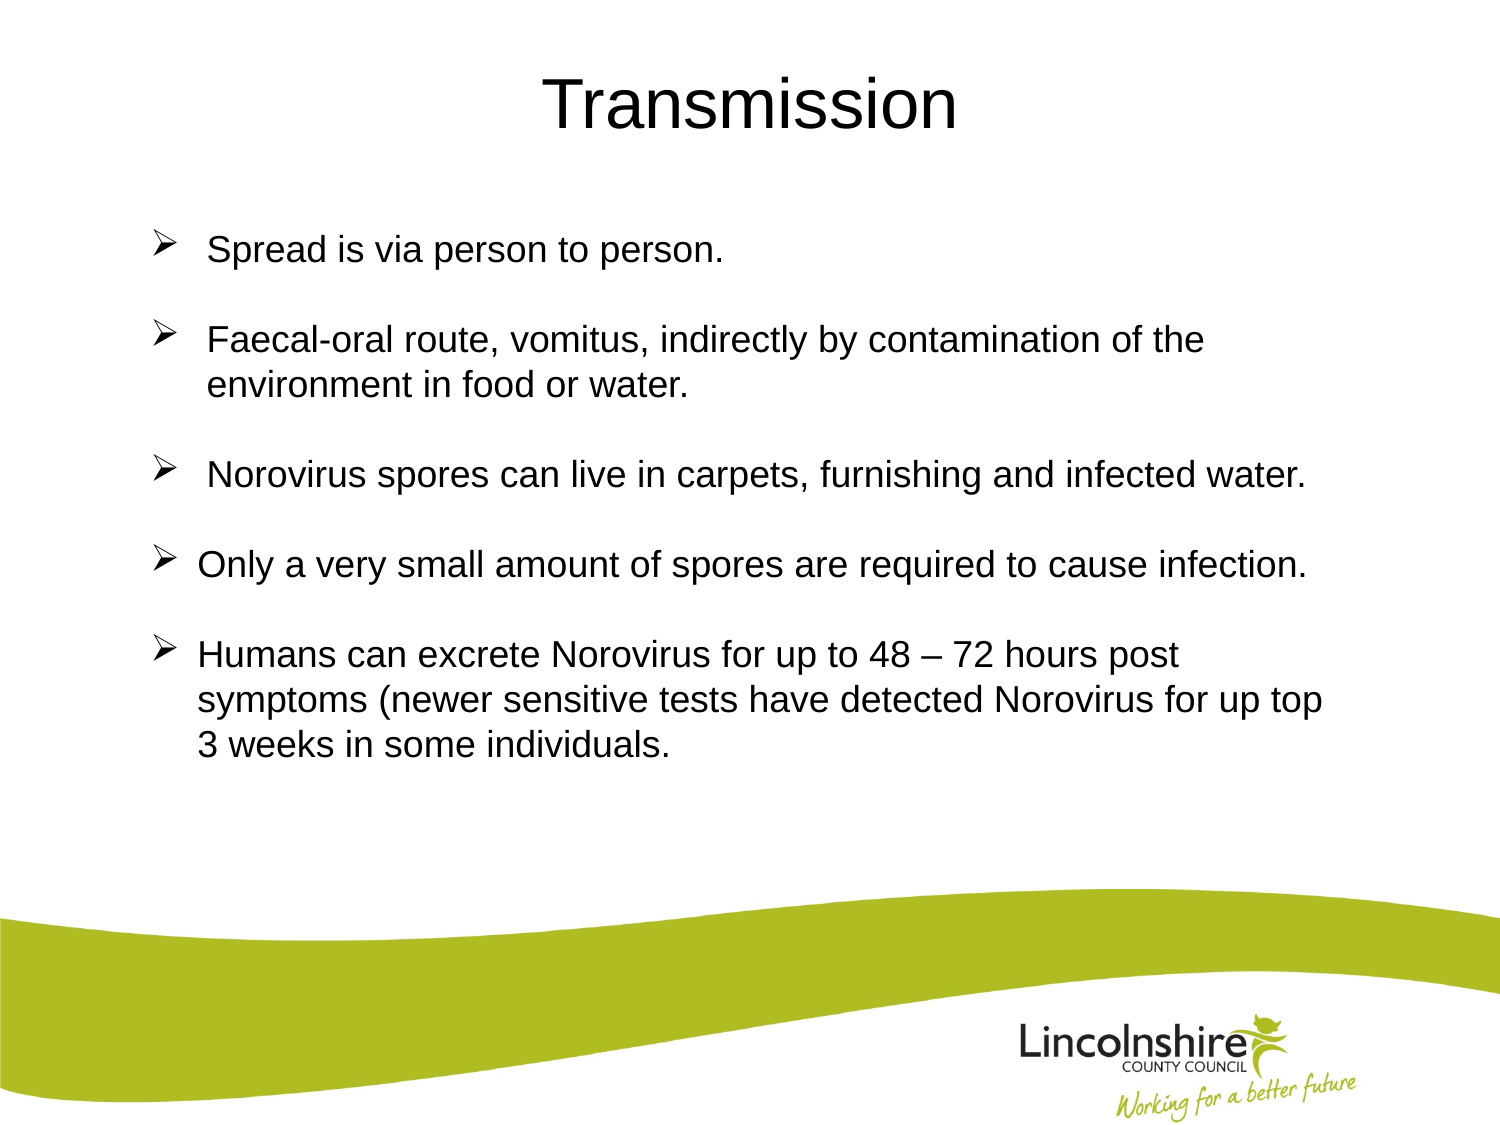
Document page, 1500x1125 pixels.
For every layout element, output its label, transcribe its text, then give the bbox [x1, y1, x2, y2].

title Transmission [112, 50, 1388, 161]
text_box Spread is via person to person. Faecal-oral route, vomitus, indirectly by contamination of the environment in food or water. Norovirus spores can live in carpets, furnishing and infected water. Only a very small amount of spores are required to cause infection. Humans can excrete Norovirus for up to 48 – 72 hours post symptoms (newer sensitive tests have detected Norovirus for up top 3 weeks in some individuals. [135, 172, 1341, 863]
picture [0, 889, 1500, 1125]
